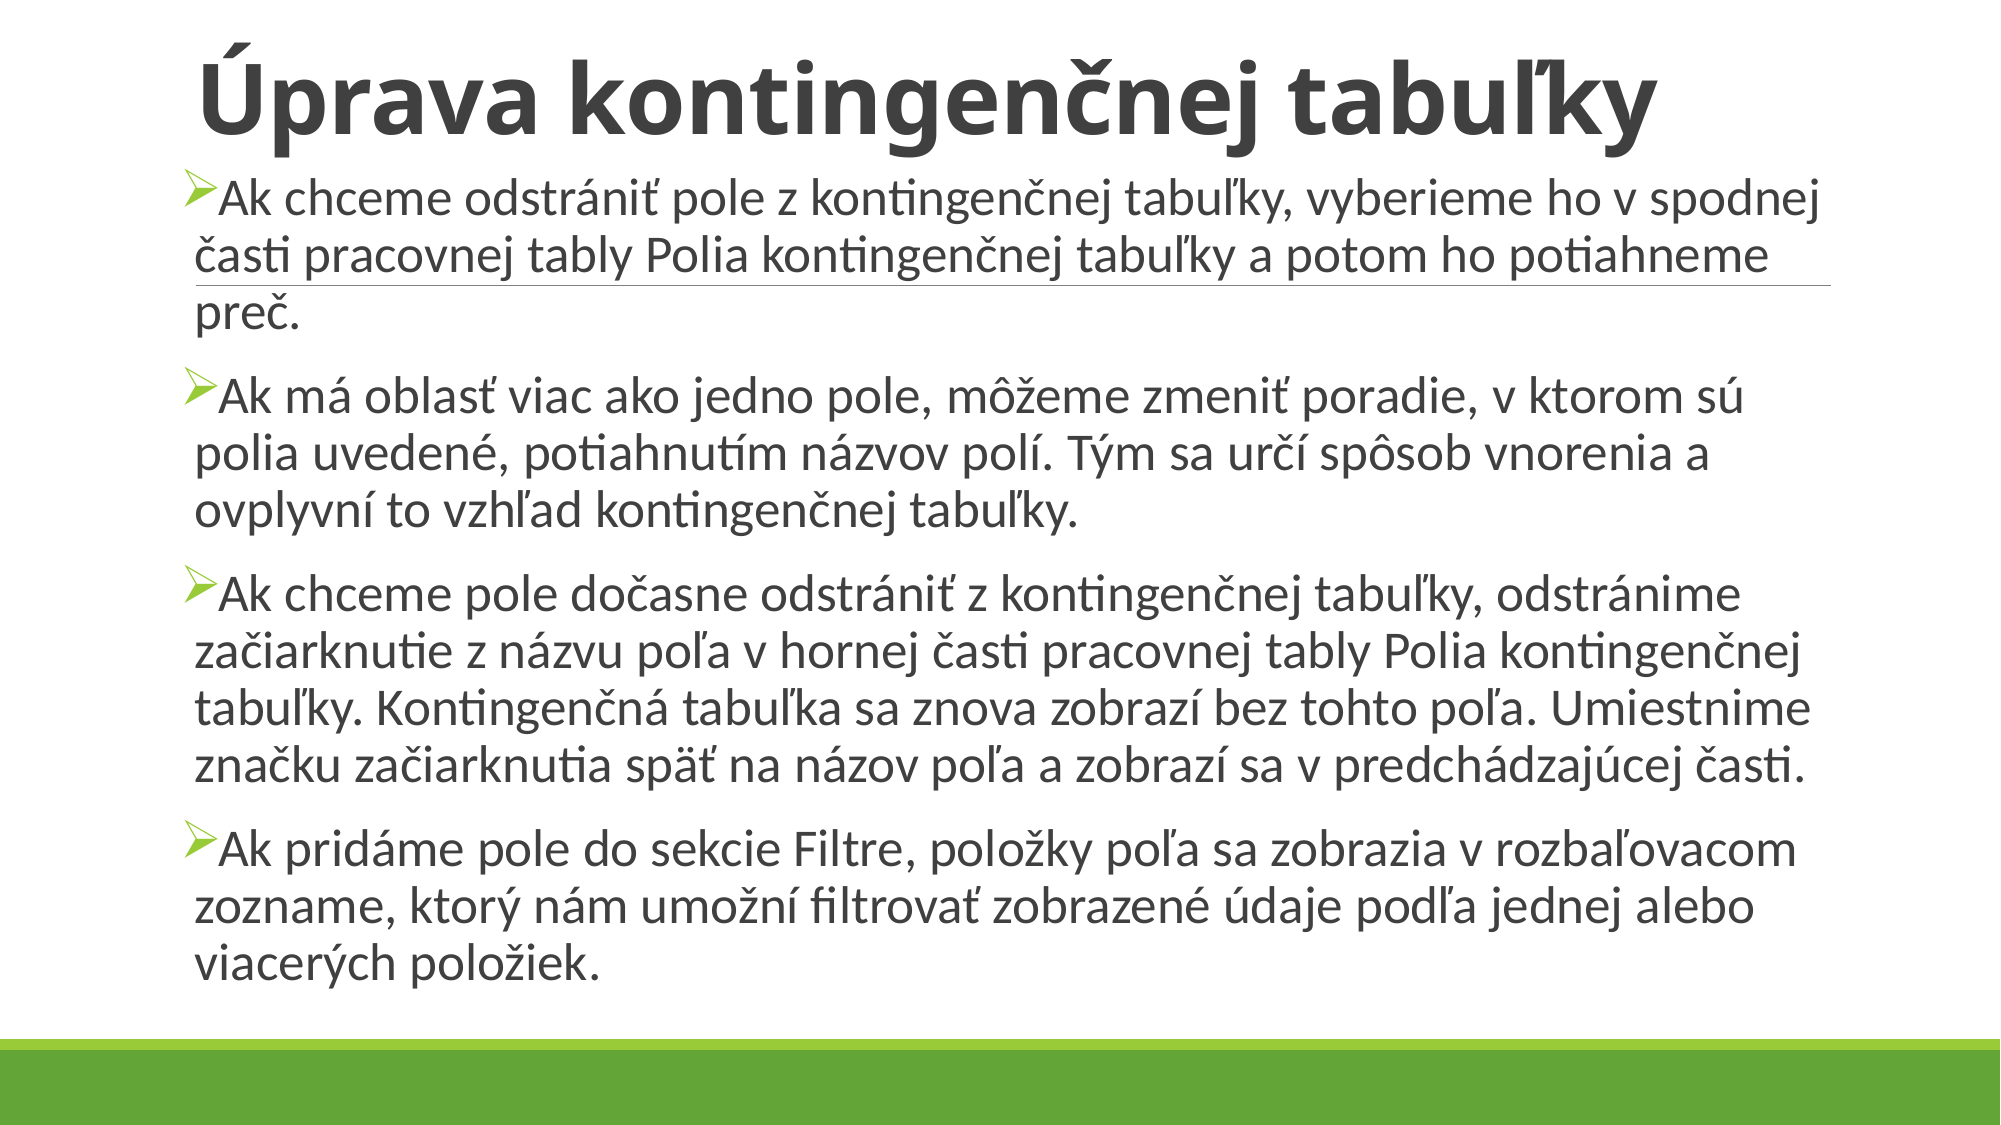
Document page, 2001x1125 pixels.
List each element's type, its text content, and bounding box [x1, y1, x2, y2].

title Úprava kontingenčnej tabuľky [180, 47, 1830, 162]
list Ak chceme odstrániť pole z kontingenčnej tabuľky, vyberieme ho v spodnej časti pracovnej tably Polia kontingenčnej tabuľky a potom ho potiahneme preč. Ak má oblasť viac ako jedno pole, môžeme zmeniť poradie, v ktorom sú polia uvedené, potiahnutím názvov polí. Tým sa určí spôsob vnorenia a ovplyvní to vzhľad kontingenčnej tabuľky. Ak chceme pole dočasne odstrániť z kontingenčnej tabuľky, odstránime začiarknutie z názvu poľa v hornej časti pracovnej tably Polia kontingenčnej tabuľky. Kontingenčná tabuľka sa znova zobrazí bez tohto poľa. Umiestnime značku začiarknutia späť na názov poľa a zobrazí sa v predchádzajúcej časti. Ak pridáme pole do sekcie Filtre, položky poľa sa zobrazia v rozbaľovacom zozname, ktorý nám umožní filtrovať zobrazené údaje podľa jednej alebo viacerých položiek. [180, 162, 1830, 1046]
